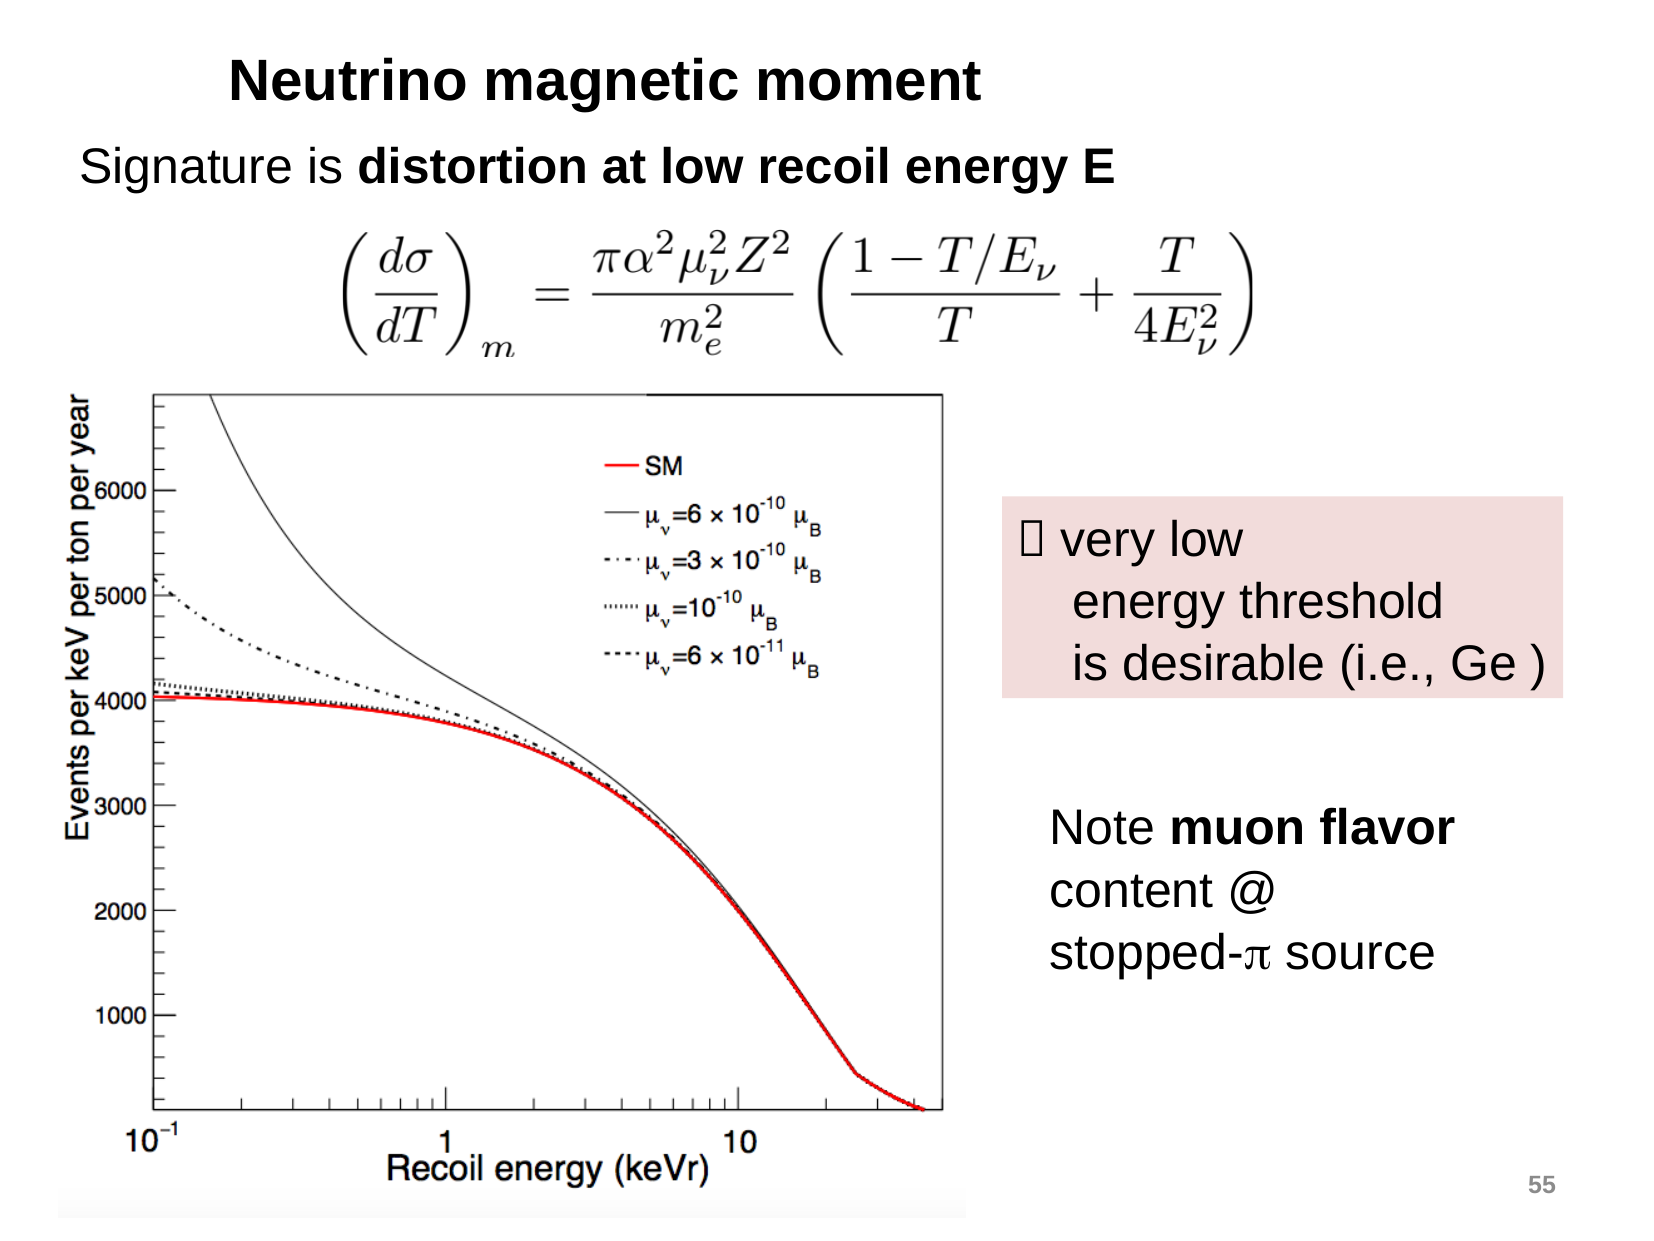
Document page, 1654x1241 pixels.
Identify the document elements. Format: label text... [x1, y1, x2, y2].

text_box  very low energy threshold is desirable (i.e., Ge ) [1002, 496, 1564, 699]
picture [342, 228, 1253, 357]
picture [57, 375, 966, 1219]
slide_number 55 [1185, 1149, 1572, 1216]
text_box Note muon flavor content @ stopped-p source [1035, 784, 1471, 987]
text_box Neutrino magnetic moment [213, 32, 998, 120]
text_box Signature is distortion at low recoil energy E [64, 123, 1132, 201]
